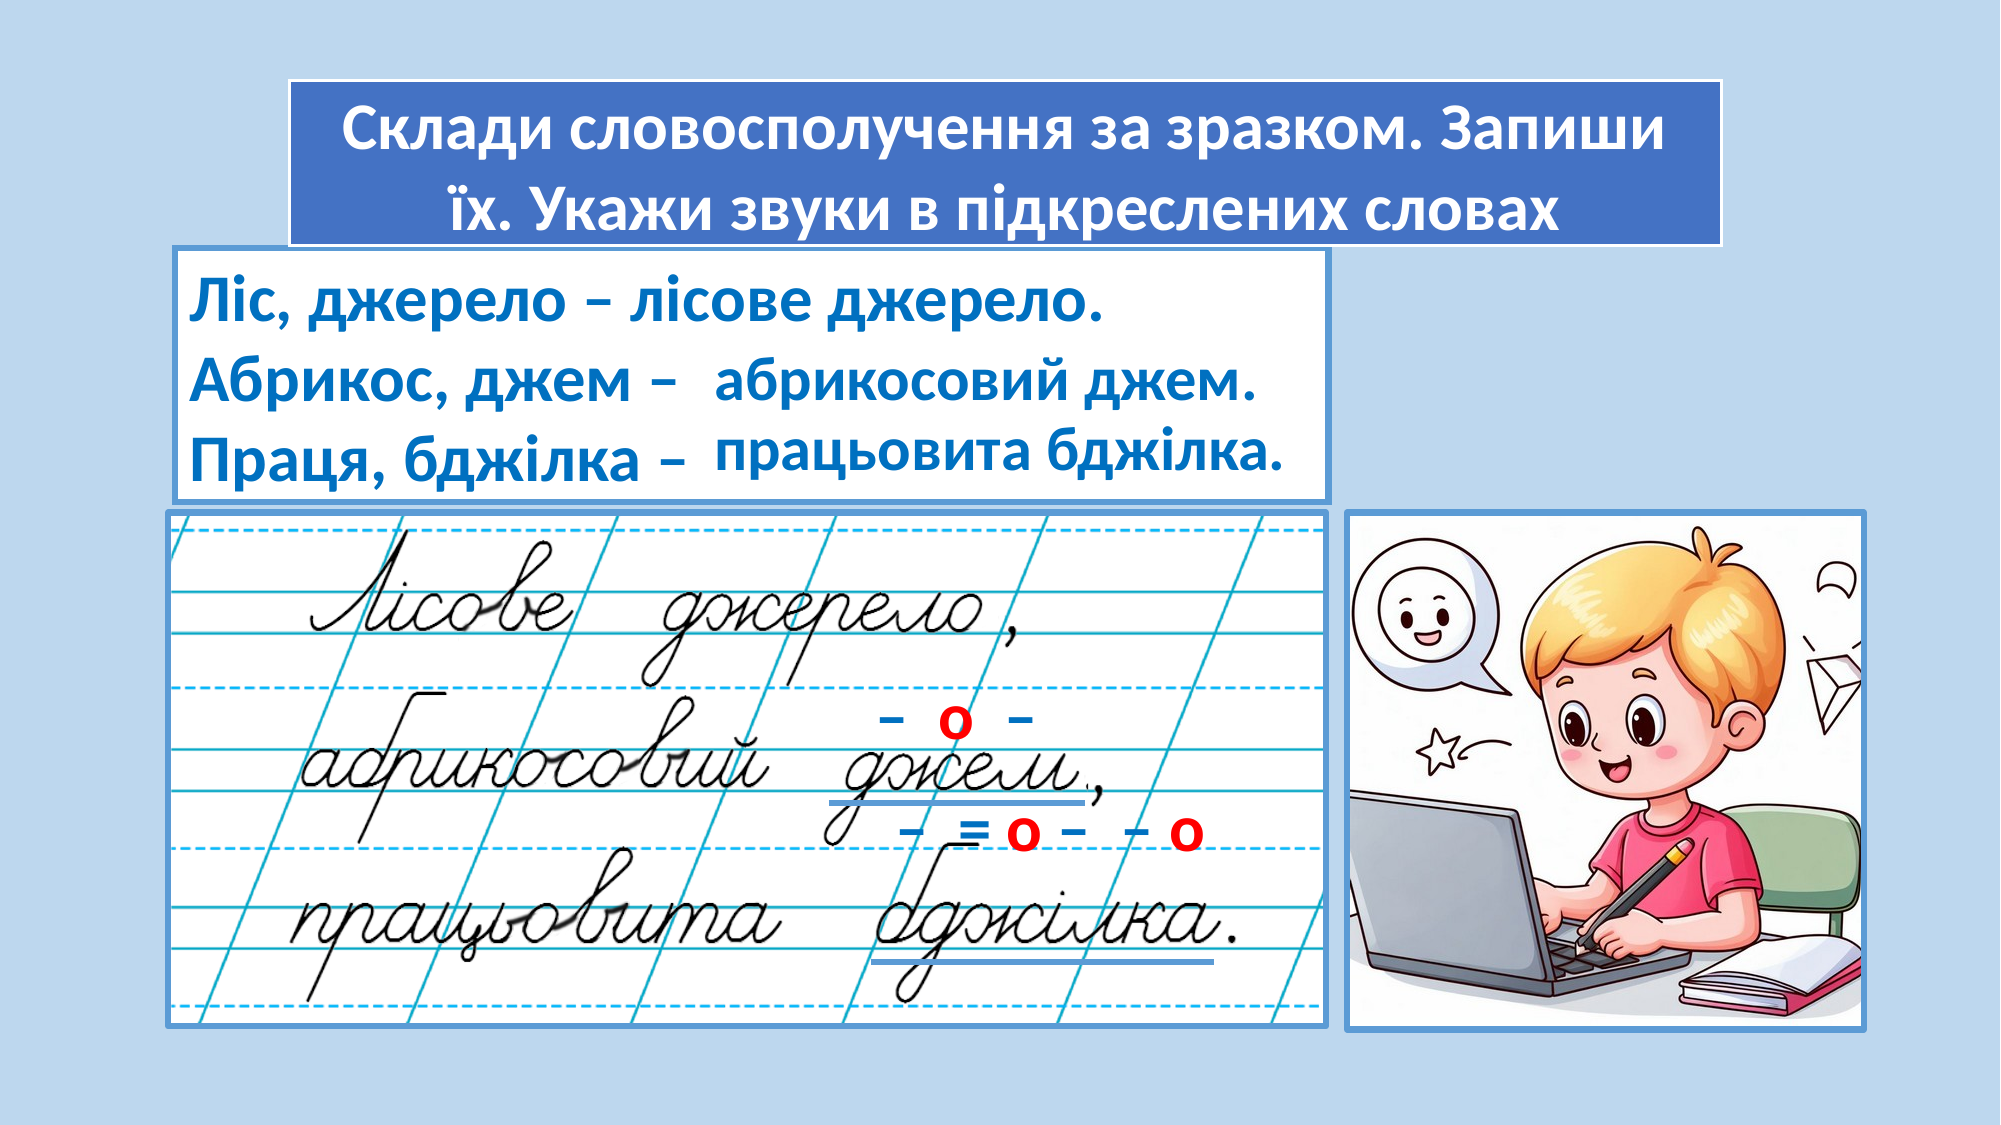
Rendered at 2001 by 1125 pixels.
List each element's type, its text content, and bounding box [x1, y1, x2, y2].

text_box абрикосовий джем. [700, 331, 1296, 400]
text_box Ліс, джерело – лісове джерело. Абрикос, джем – Праця, бджілка – [174, 247, 1329, 503]
text_box Склади словосполучення за зразком. Запиши їх. Укажи звуки в підкреслених словах [288, 79, 1723, 247]
picture [171, 515, 1323, 1024]
picture [1350, 515, 1861, 1027]
text_box працьовита бджілка. [699, 400, 1323, 491]
